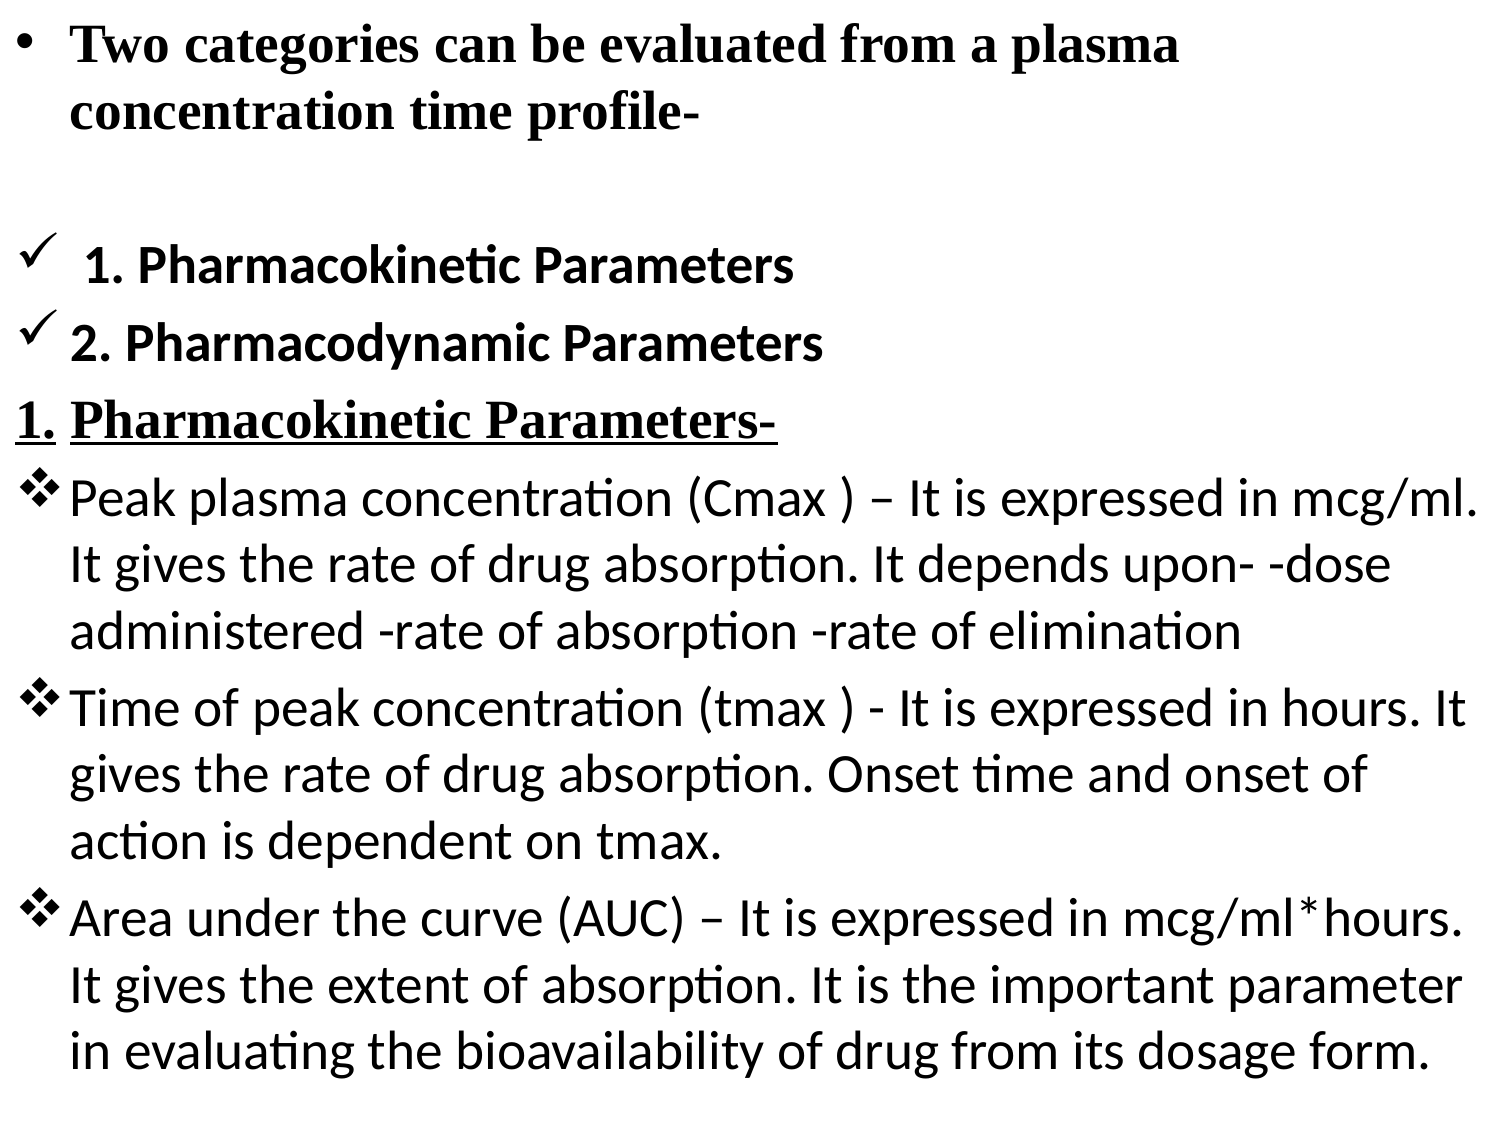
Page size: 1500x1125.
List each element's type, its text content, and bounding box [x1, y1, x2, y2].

list Two categories can be evaluated from a plasma concentration time profile- 1. Pharmacokinetic Parameters 2. Pharmacodynamic Parameters 1. Pharmacokinetic Parameters- Peak plasma concentration (Cmax ) – It is expressed in mcg/ml. It gives the rate of drug absorption. It depends upon- -dose administered -rate of absorption -rate of elimination Time of peak concentration (tmax ) - It is expressed in hours. It gives the rate of drug absorption. Onset time and onset of action is dependent on tmax. Area under the curve (AUC) – It is expressed in mcg/ml*hours. It gives the extent of absorption. It is the important parameter in evaluating the bioavailability of drug from its dosage form. [0, 0, 1500, 1125]
